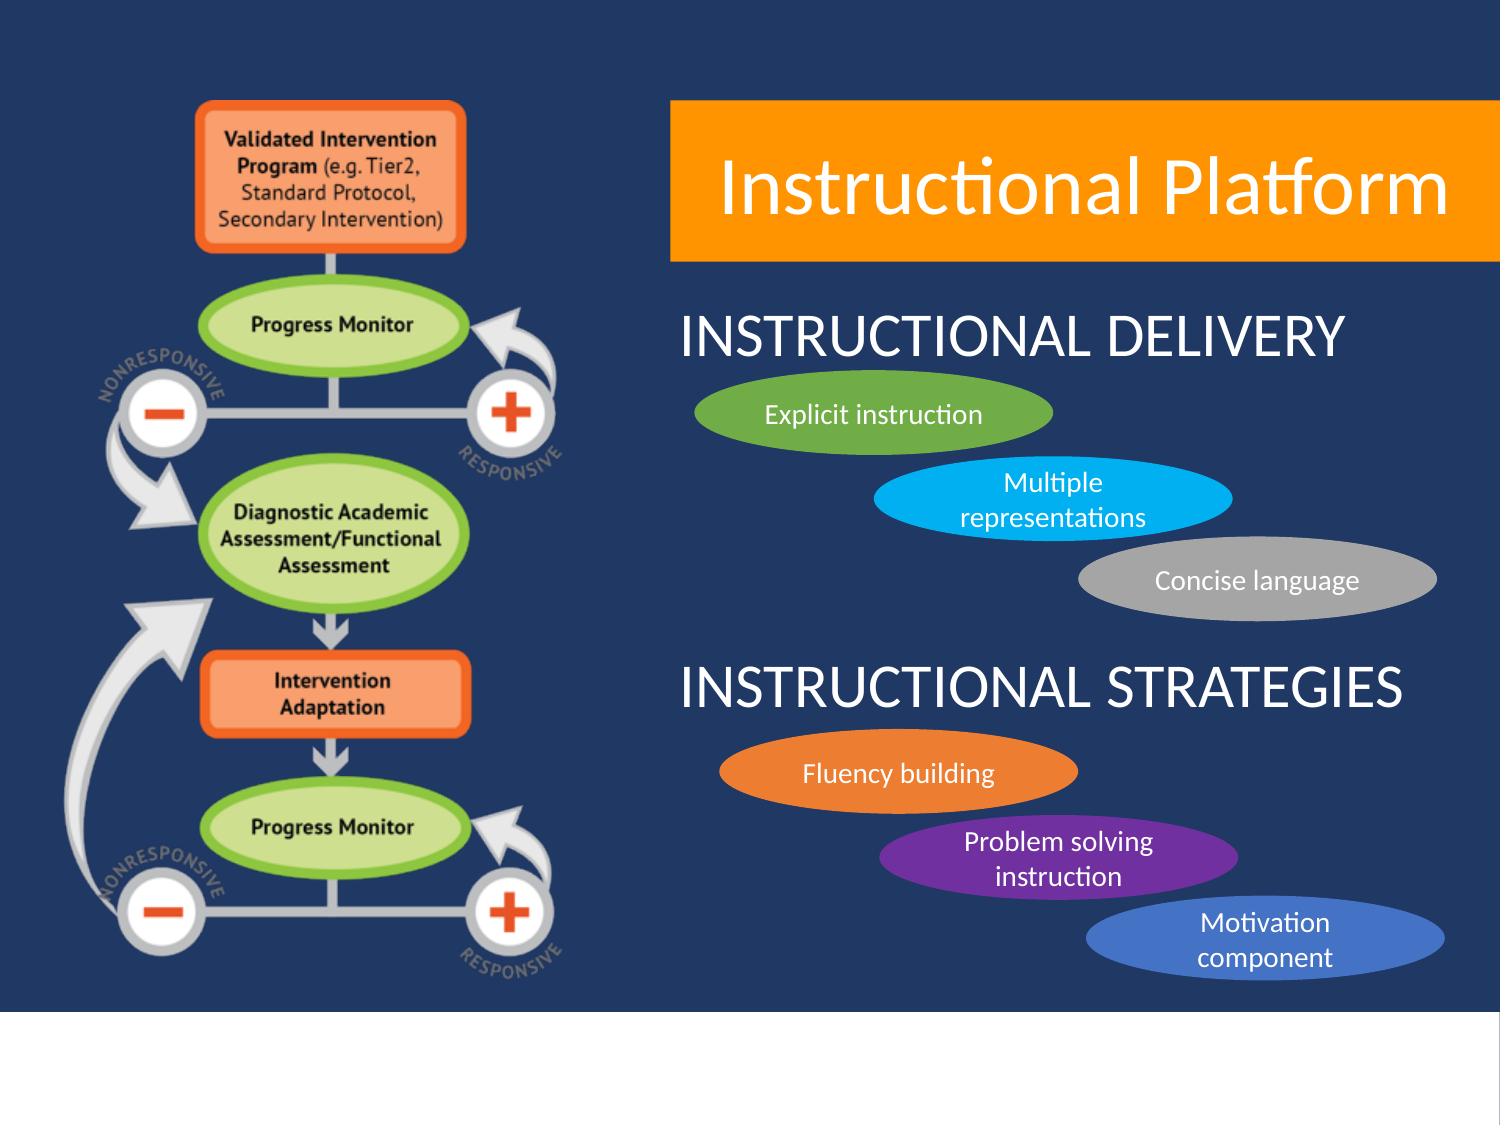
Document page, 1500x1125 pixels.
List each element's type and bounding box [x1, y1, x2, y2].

text_box [1077, 535, 1439, 623]
text_box [664, 638, 1420, 815]
picture [63, 100, 570, 992]
text_box [669, 99, 1500, 263]
text_box [872, 455, 1234, 543]
text_box [664, 286, 1363, 456]
text_box [1084, 894, 1446, 982]
text_box [878, 813, 1240, 901]
